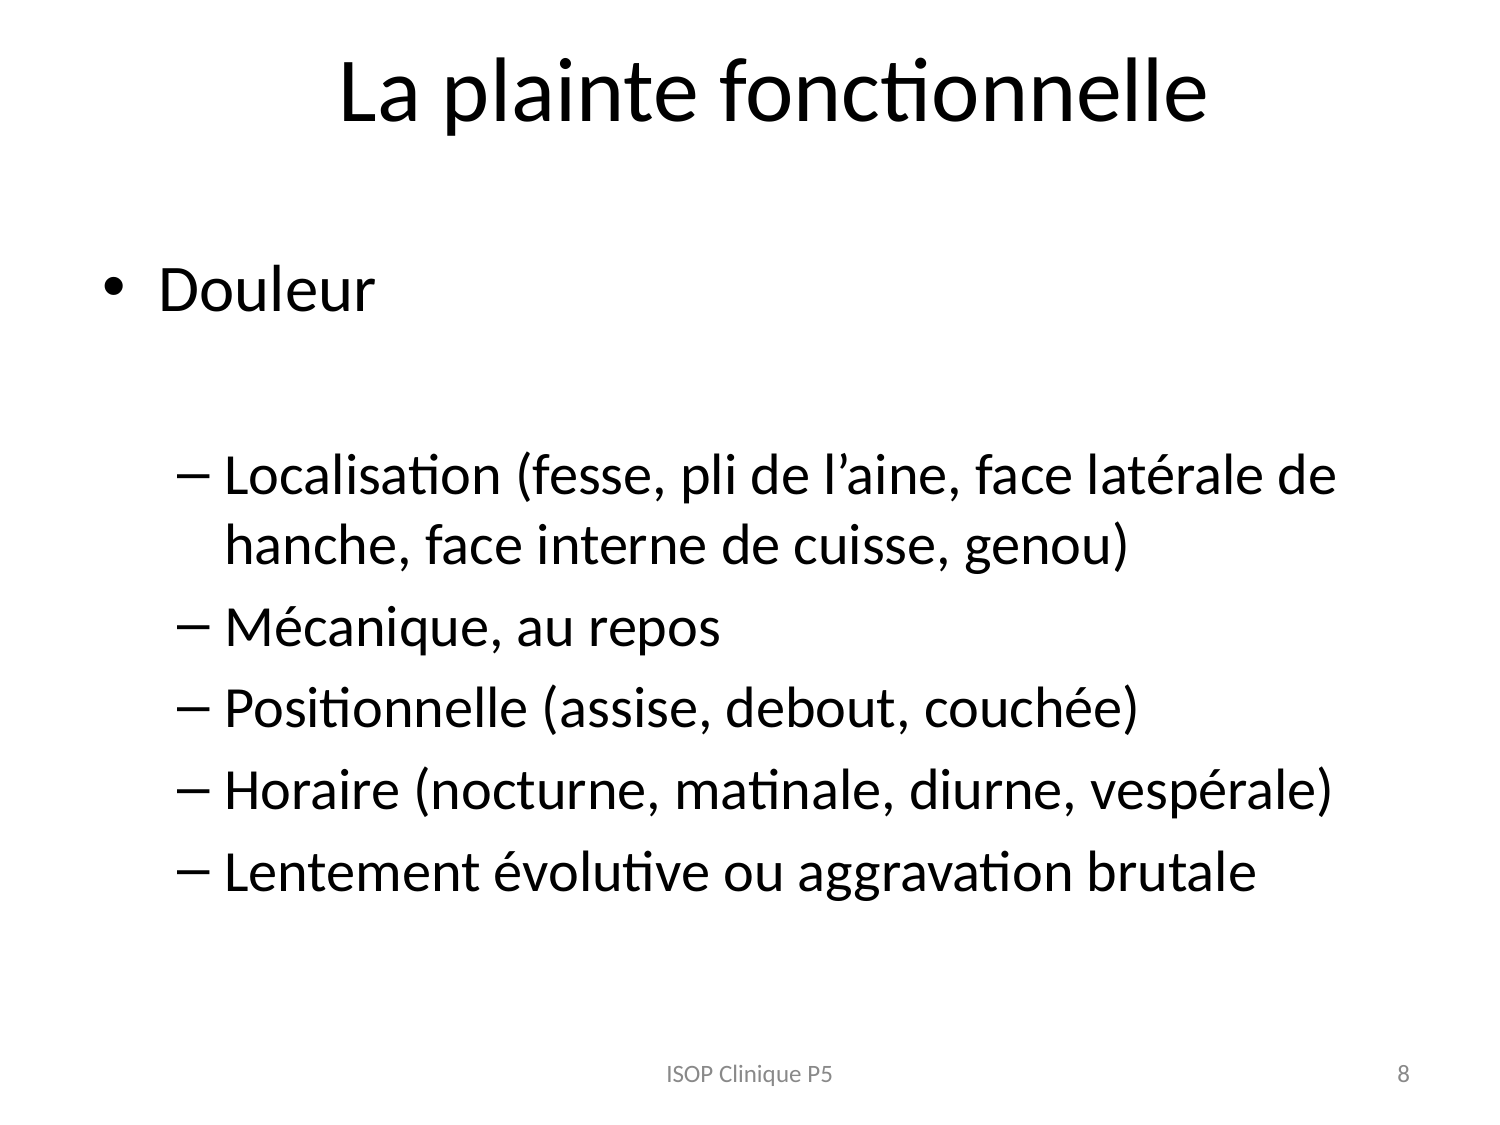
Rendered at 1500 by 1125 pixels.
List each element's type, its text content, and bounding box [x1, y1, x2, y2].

slide_number 8 [1074, 1042, 1425, 1103]
footer ISOP Clinique P5 [512, 1042, 988, 1103]
title La plainte fonctionnelle [99, 19, 1451, 151]
list Douleur Localisation (fesse, pli de l’aine, face latérale de hanche, face interne de cuisse, genou) Mécanique, au repos Positionnelle (assise, debout, couchée) Horaire (nocturne, matinale, diurne, vespérale) Lentement évolutive ou aggravation brutale [87, 237, 1438, 981]
